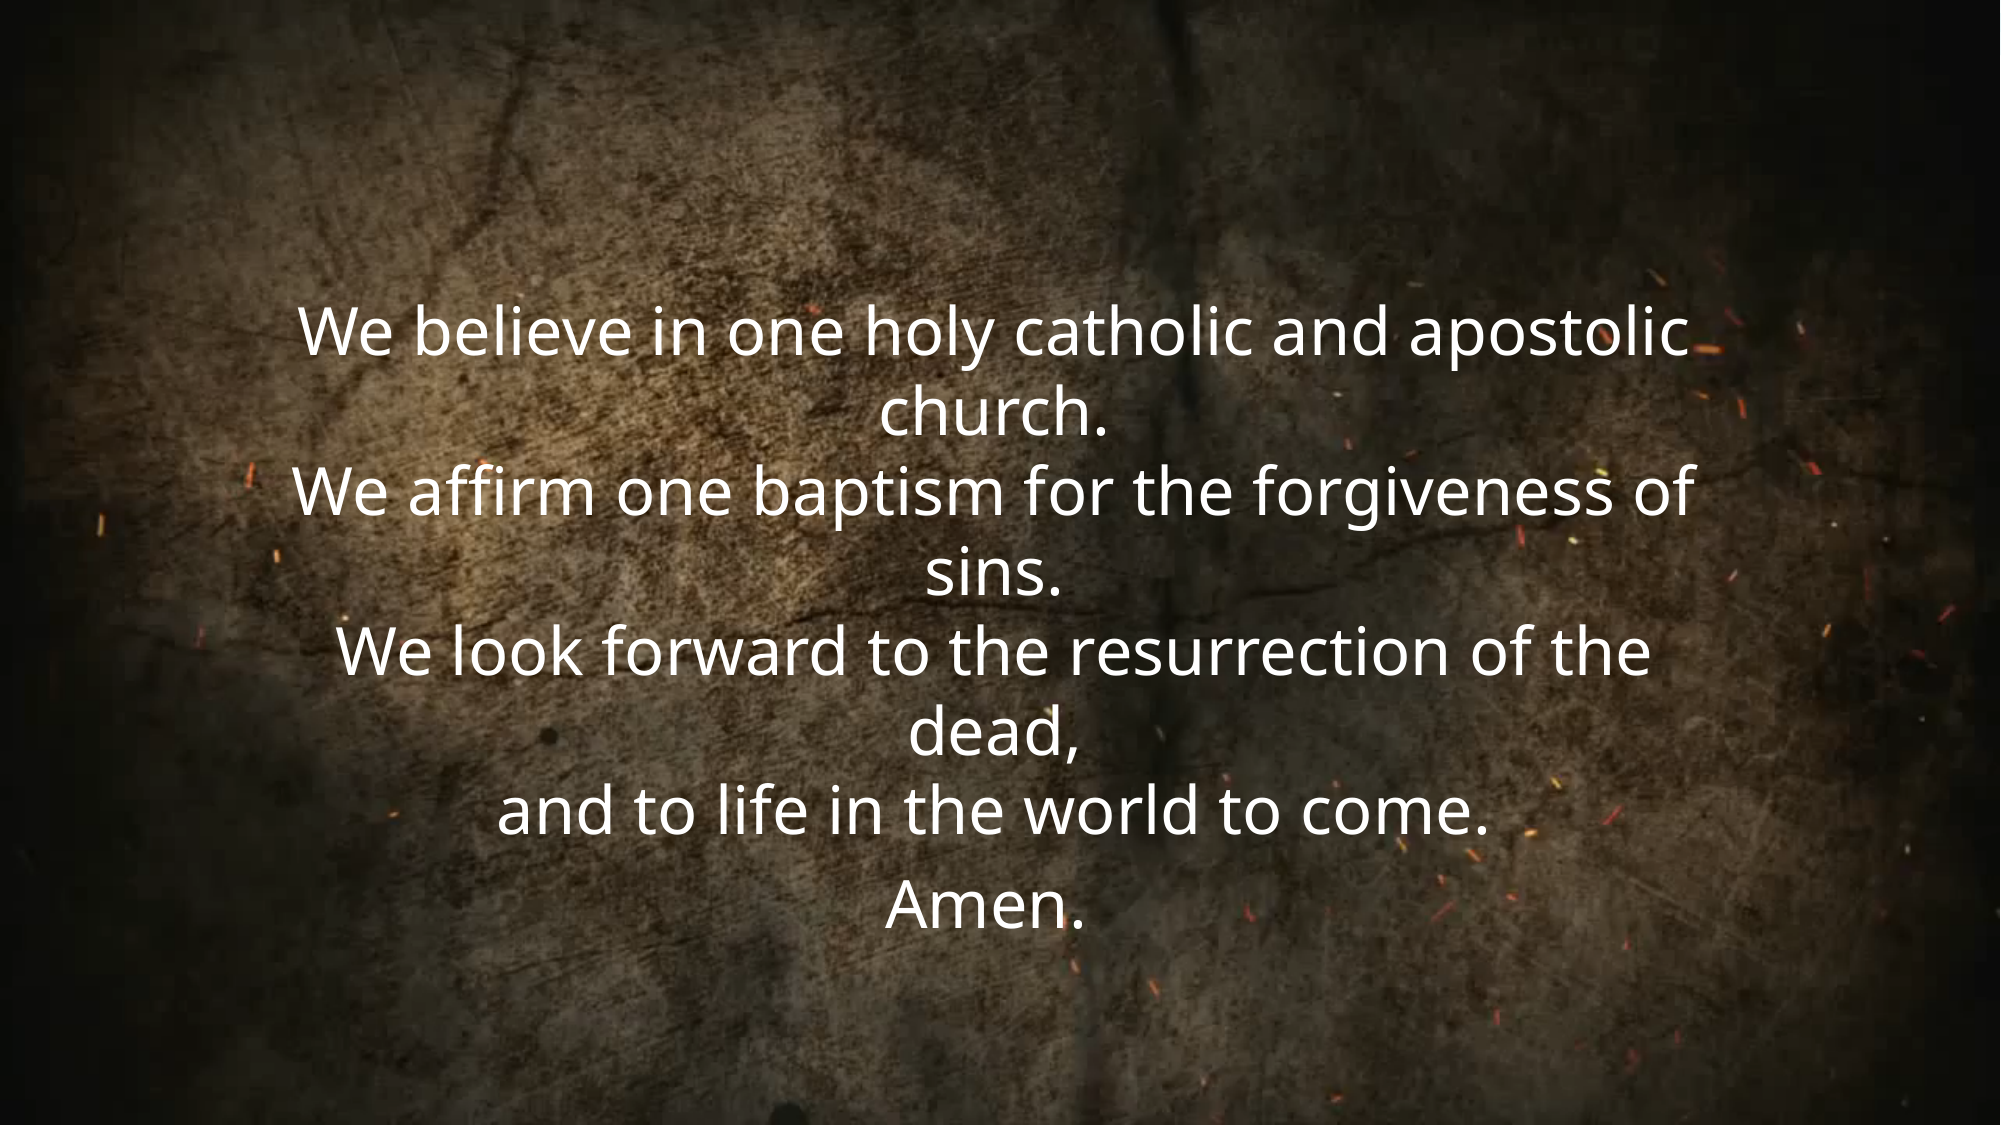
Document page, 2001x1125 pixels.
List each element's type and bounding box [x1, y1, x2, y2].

text_box [0, 0, 2000, 1125]
